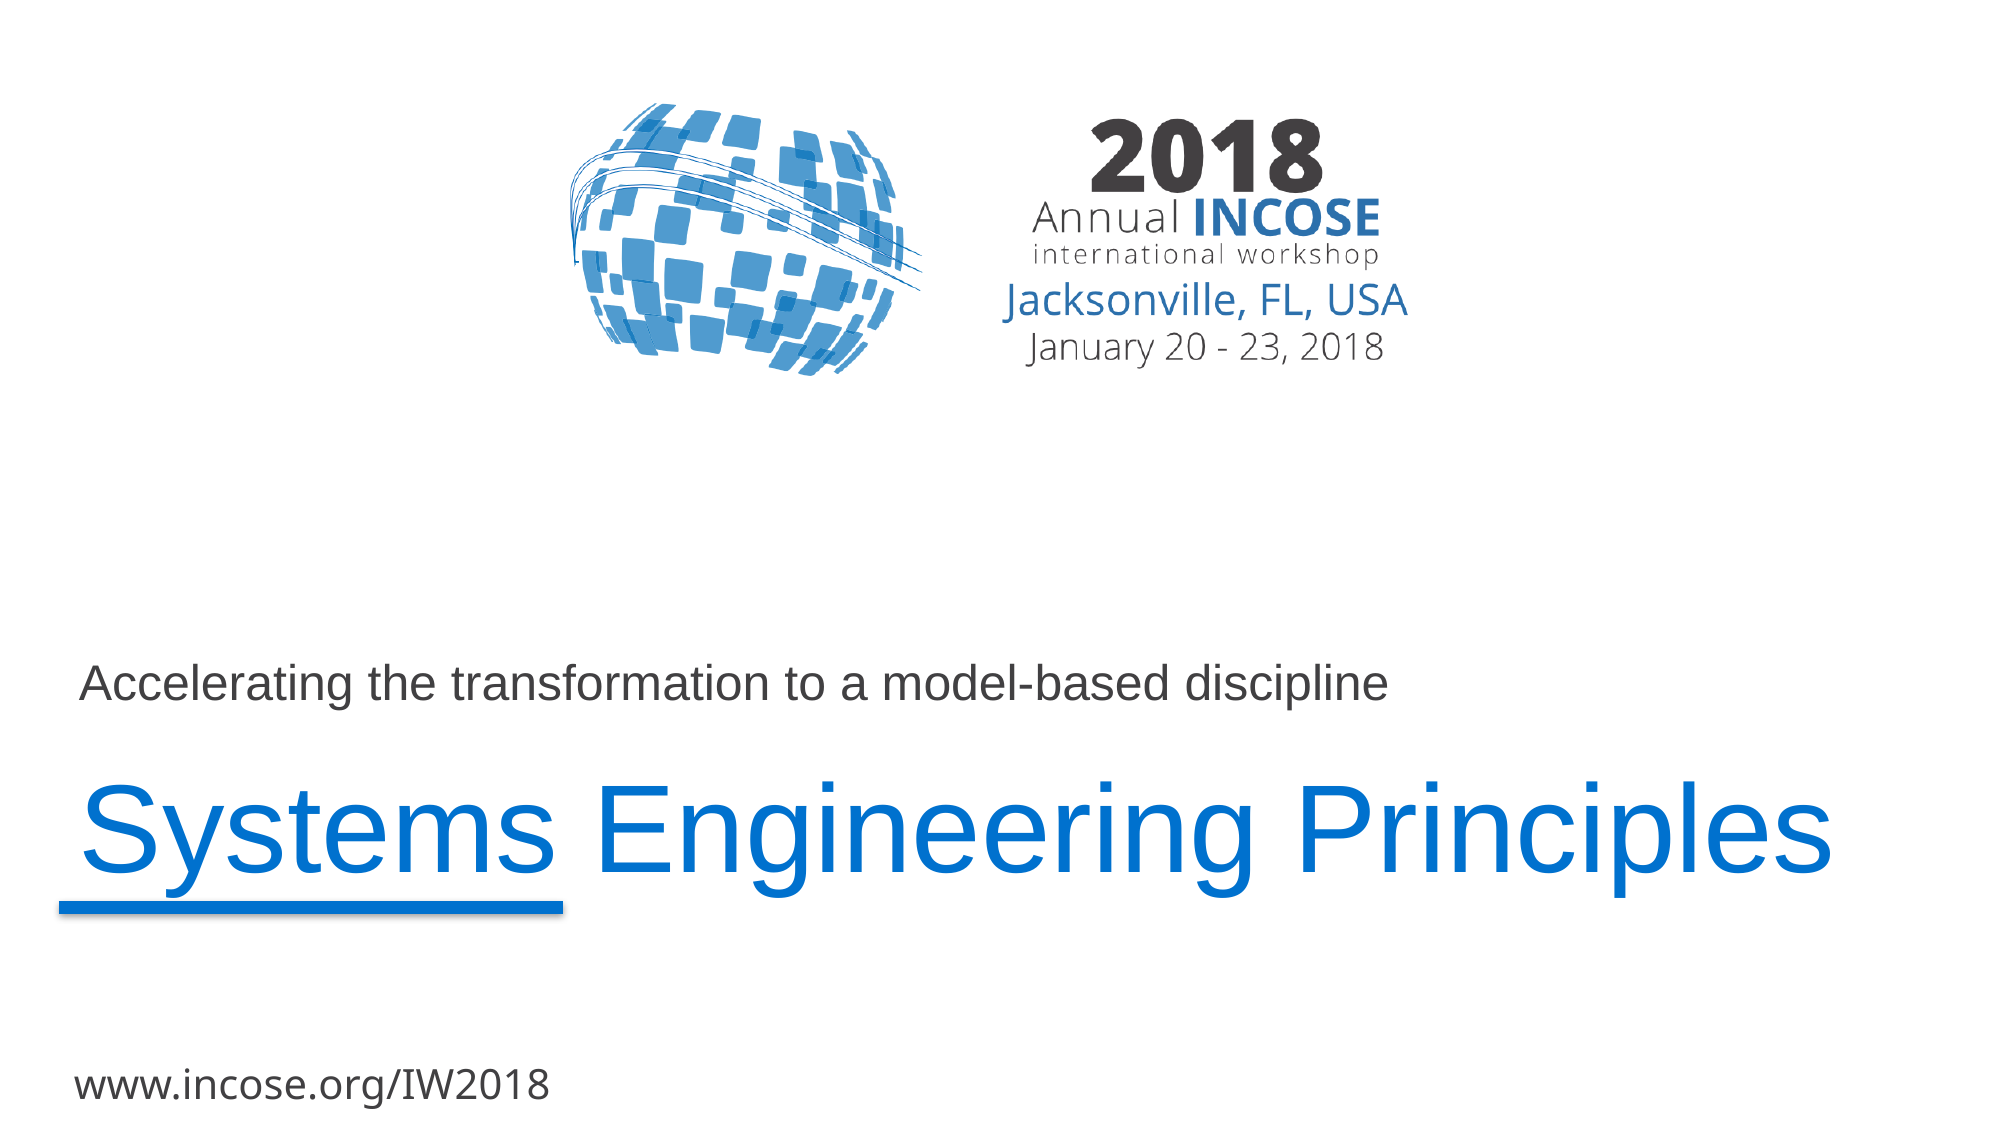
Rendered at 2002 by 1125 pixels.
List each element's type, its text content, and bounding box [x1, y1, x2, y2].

title Systems Engineering Principles [58, 723, 1926, 908]
subtitle Accelerating the transformation to a model-based discipline [58, 578, 1926, 721]
picture [526, 82, 1487, 400]
